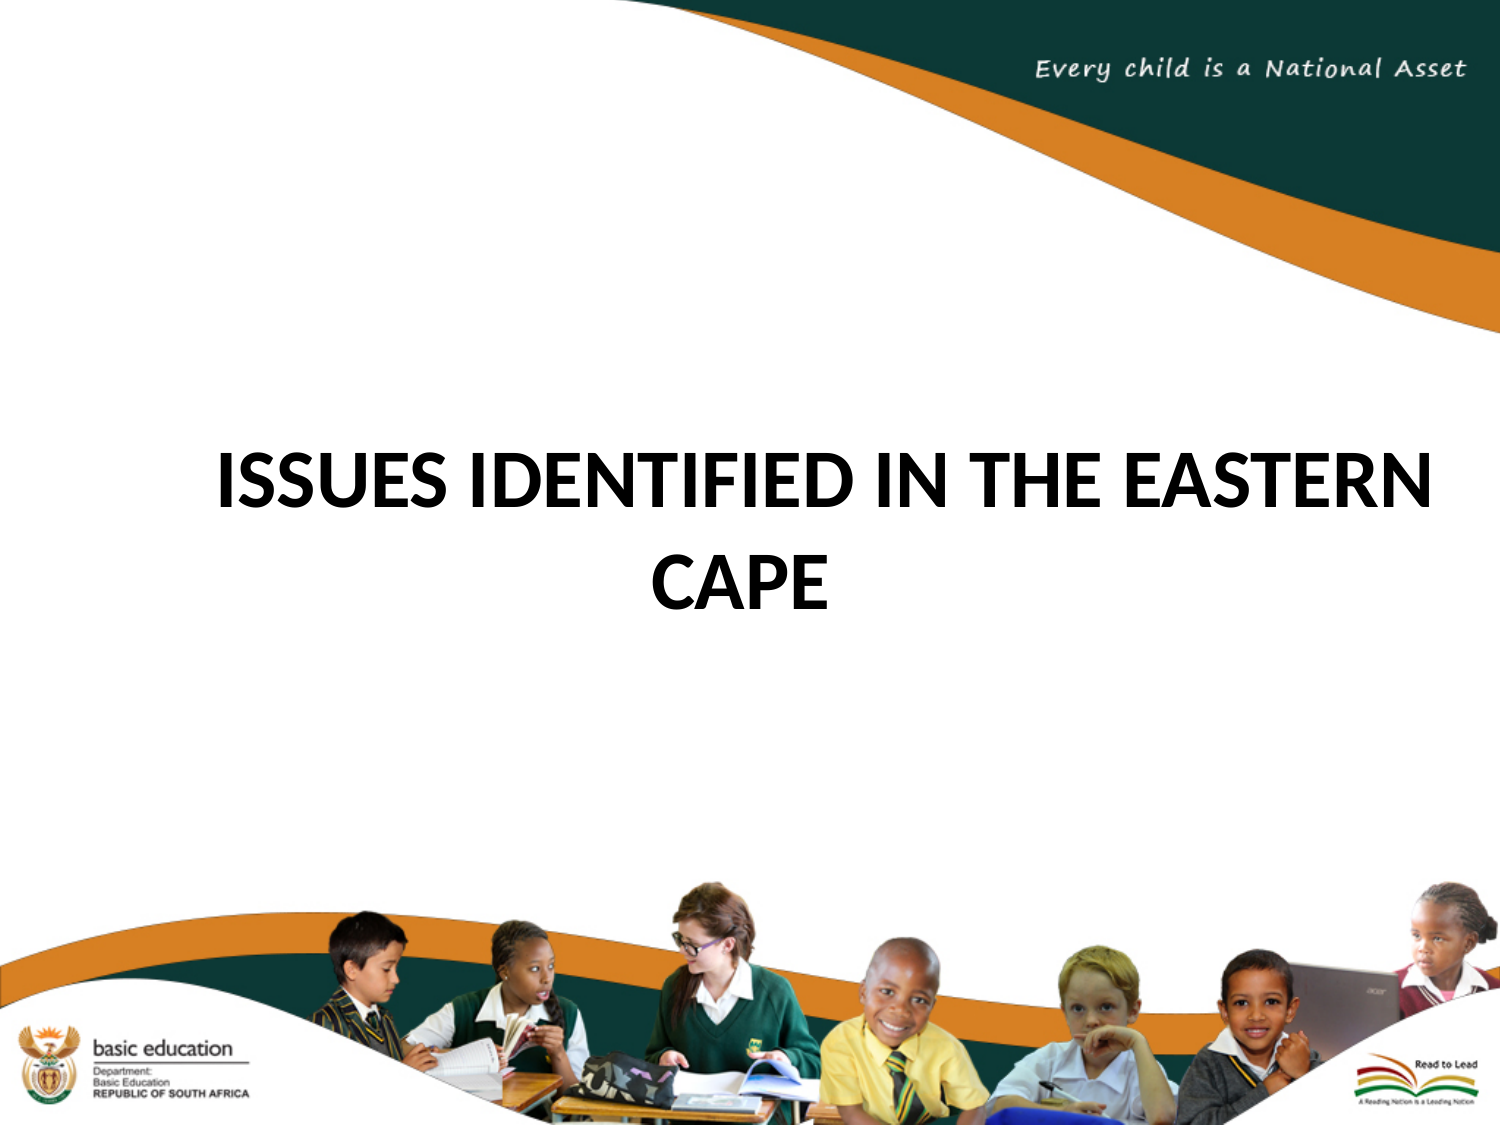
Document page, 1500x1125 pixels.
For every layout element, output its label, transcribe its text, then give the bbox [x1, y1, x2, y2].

title ISSUES IDENTIFIED IN THE EASTERN CAPE [0, 349, 1500, 693]
picture [0, 693, 1500, 1125]
picture [0, 0, 1500, 349]
